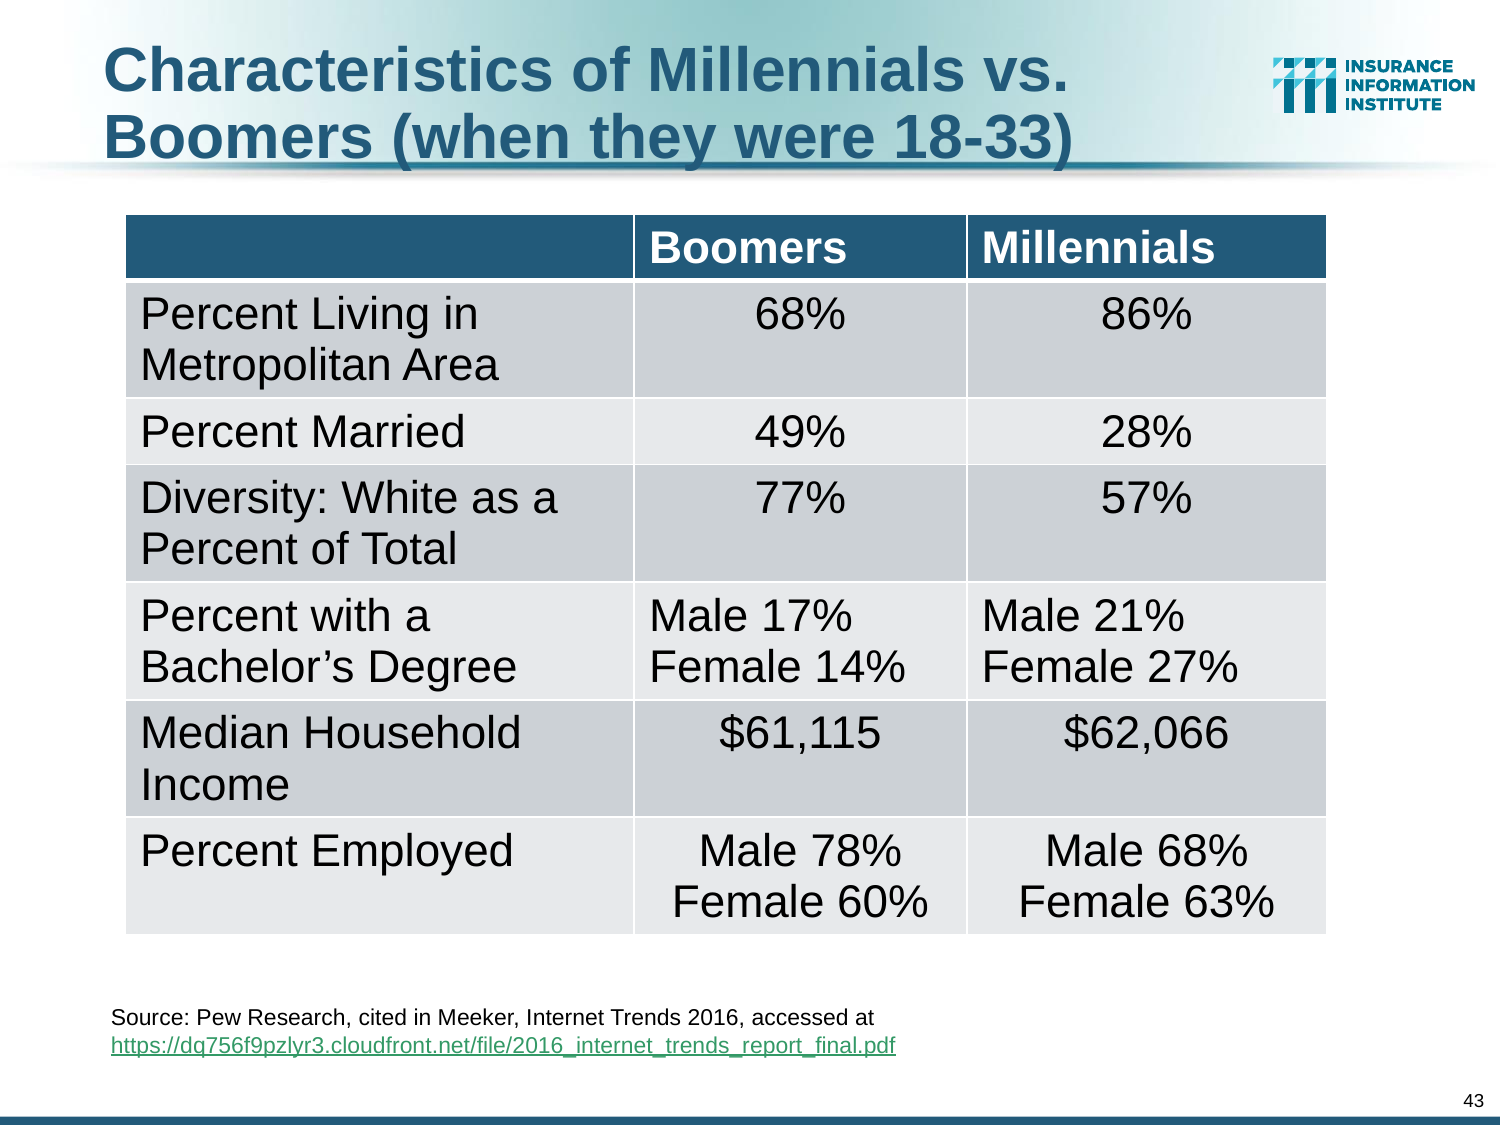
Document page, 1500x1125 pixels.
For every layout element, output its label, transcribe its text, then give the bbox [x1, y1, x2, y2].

table_cell $61,115 [635, 701, 966, 816]
table_cell 28% [968, 399, 1326, 464]
table_header Boomers [635, 215, 966, 278]
table_cell Male 21% Female 27% [968, 583, 1326, 699]
picture [0, 0, 1500, 189]
table_cell Median Household Income [126, 701, 633, 816]
table_cell 57% [968, 465, 1326, 581]
table_cell Percent Married [126, 399, 633, 464]
table_cell $62,066 [968, 701, 1326, 816]
table_cell Percent with a Bachelor’s Degree [126, 583, 633, 699]
table_cell Diversity: White as a Percent of Total [126, 465, 633, 581]
slide_number 43 [1410, 1091, 1485, 1112]
table_cell Male 78% Female 60% [635, 818, 966, 934]
table_header Millennials [968, 215, 1326, 278]
table_header [126, 215, 633, 278]
table_cell 86% [968, 283, 1326, 397]
table_cell 68% [635, 283, 966, 397]
table_cell Percent Employed [126, 818, 633, 934]
title Characteristics of Millennials vs. Boomers (when they were 18-33) [95, 33, 1172, 176]
table_cell 77% [635, 465, 966, 581]
table_cell Male 17% Female 14% [635, 583, 966, 699]
text_box Source: Pew Research, cited in Meeker, Internet Trends 2016, accessed at https://dq756f9pzlyr3.cloudfront.net/file/2016_internet_trends_report_final.pdf [96, 995, 1440, 1066]
table_cell Percent Living in Metropolitan Area [126, 283, 633, 397]
table_cell Male 68% Female 63% [968, 818, 1326, 934]
table_cell 49% [635, 399, 966, 464]
